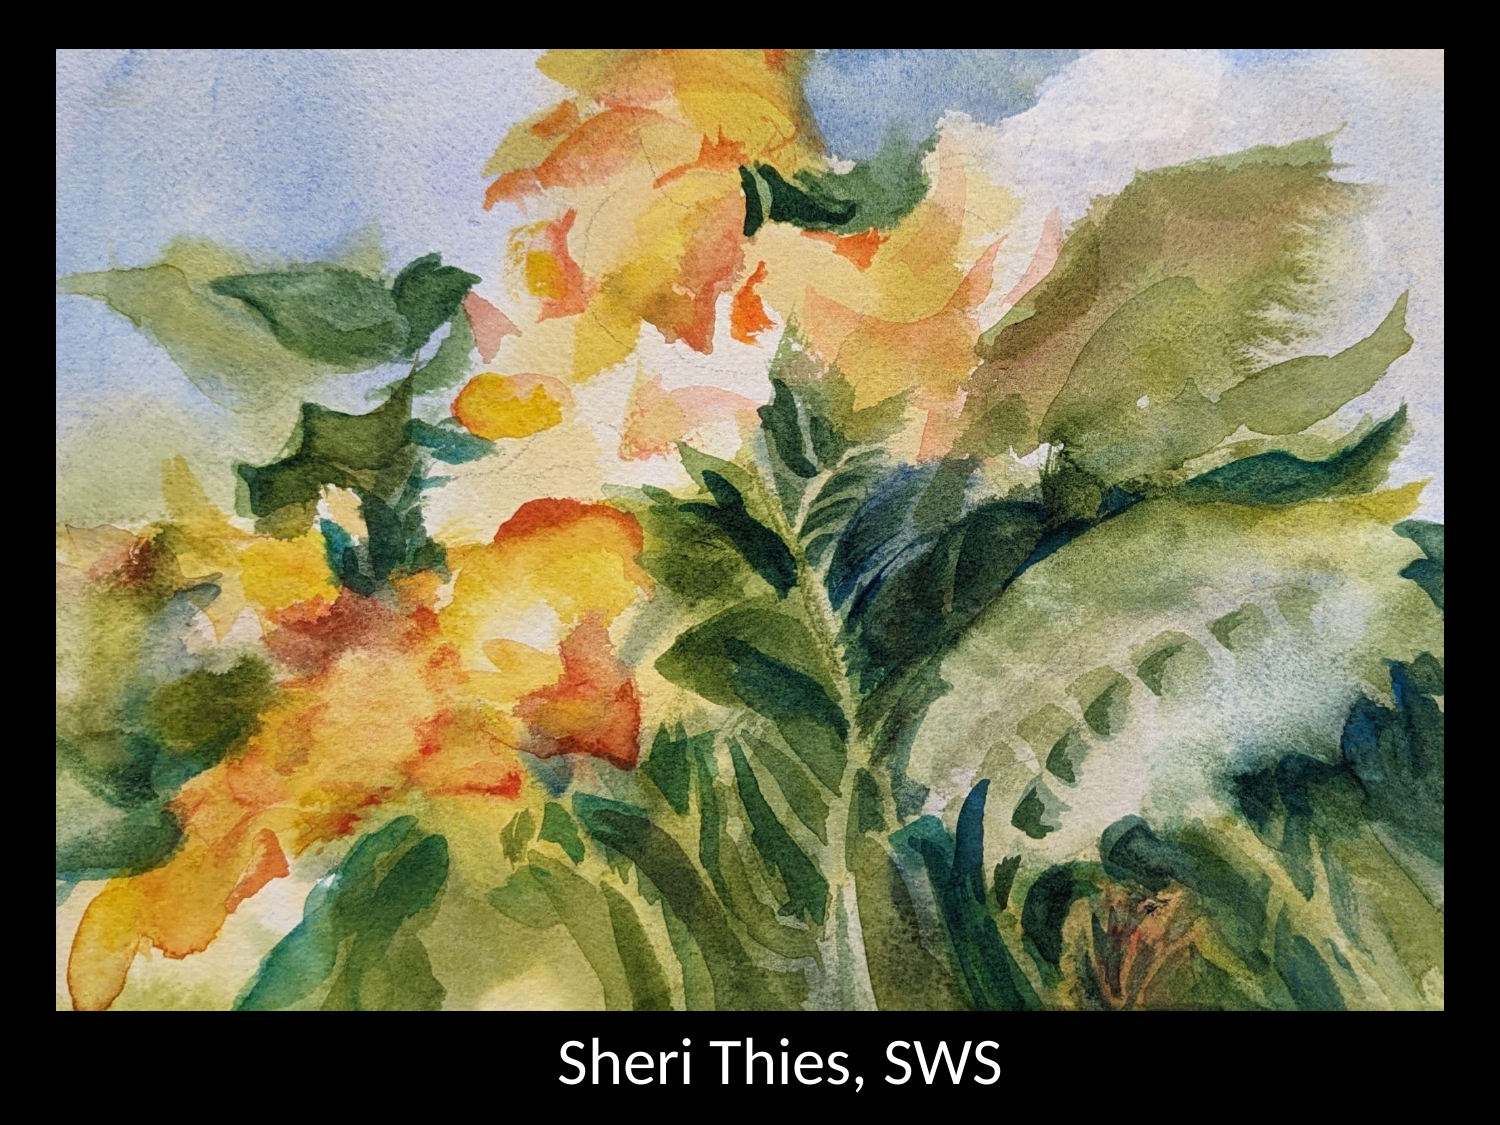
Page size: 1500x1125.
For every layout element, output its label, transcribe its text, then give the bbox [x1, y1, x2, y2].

text_box Sheri Thies, SWS [439, 1019, 1122, 1107]
picture [56, 49, 1444, 1011]
